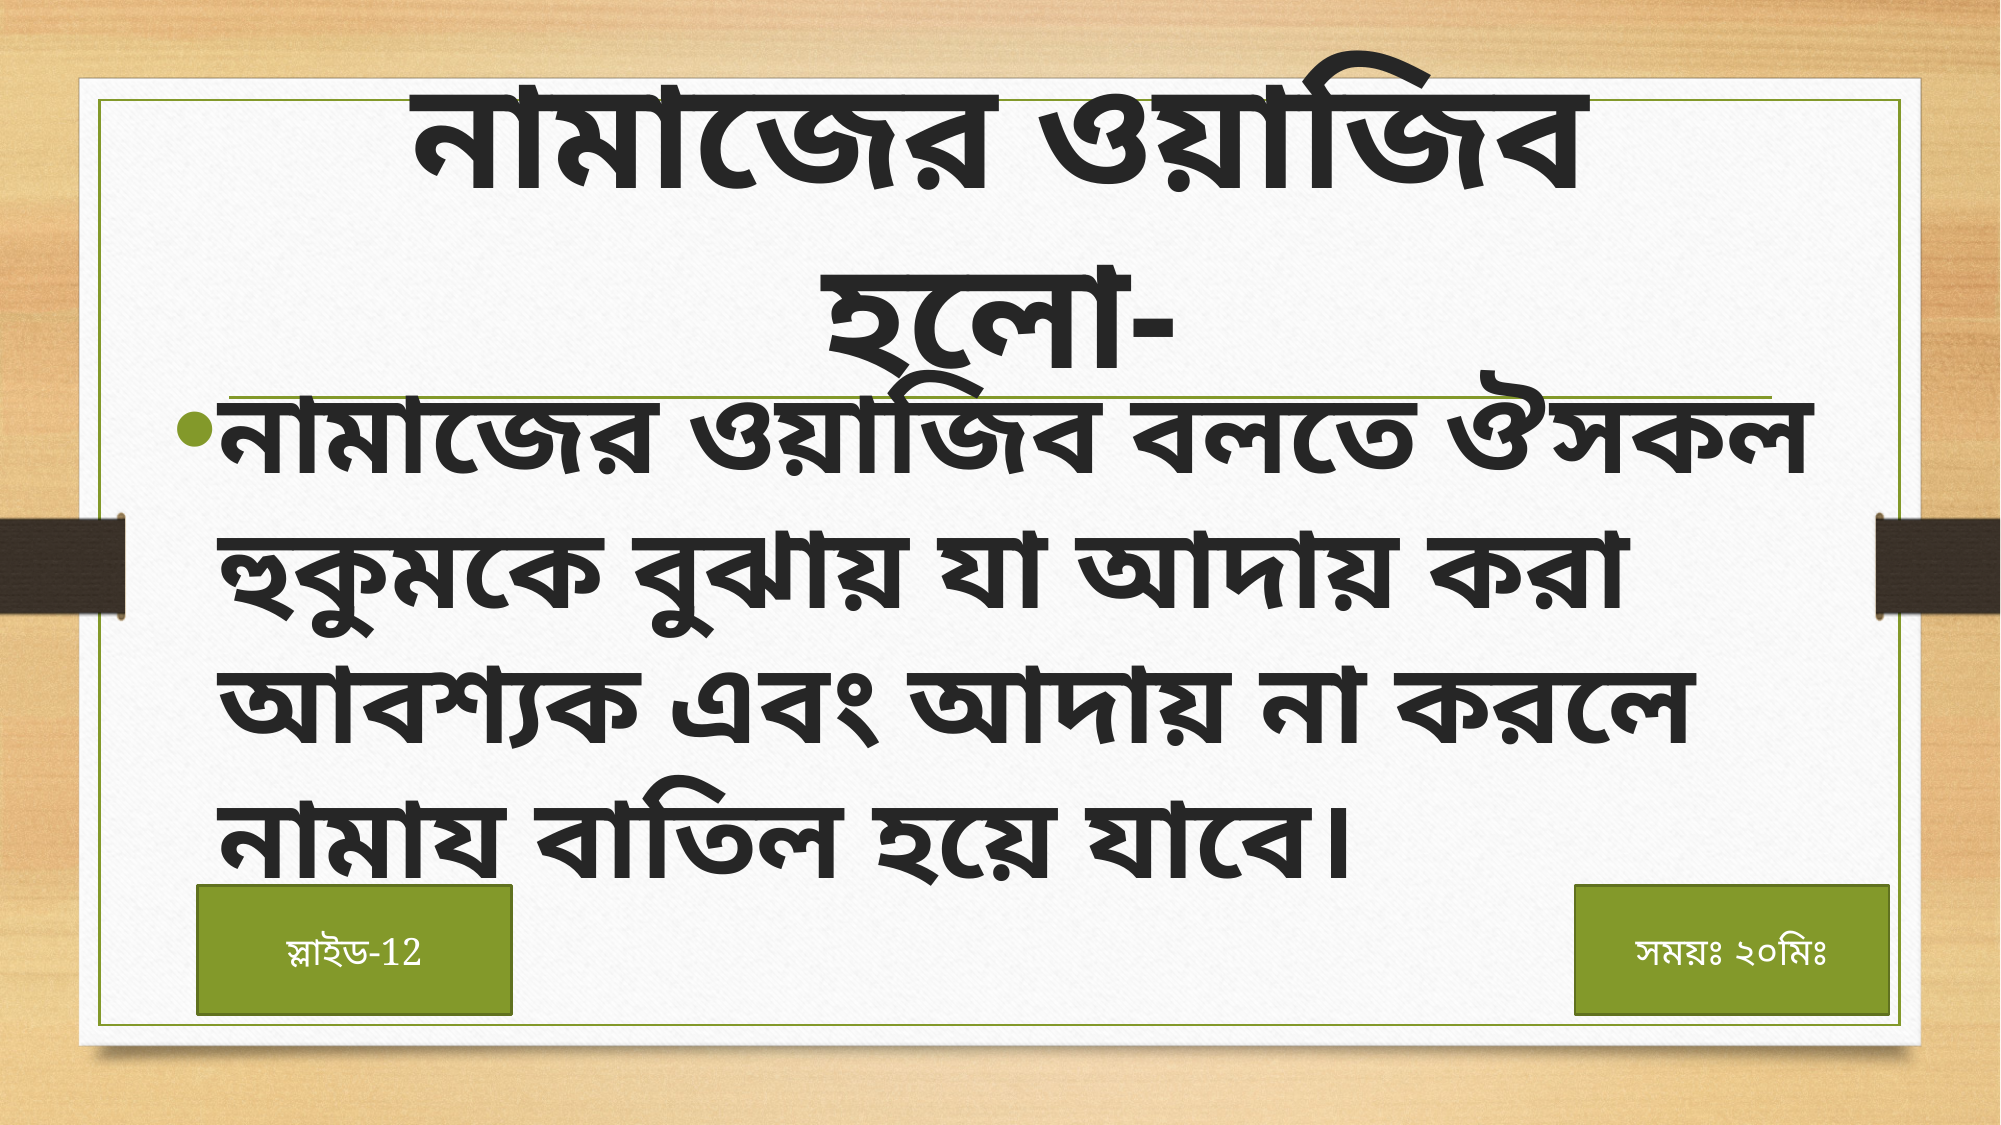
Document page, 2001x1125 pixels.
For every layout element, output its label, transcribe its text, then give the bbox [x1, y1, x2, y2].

list নামাজের ওয়াজিব বলতে ঔসকল হুকুমকে বুঝায় যা আদায় করা আবশ্যক এবং আদায় না করলে নামায বাতিল হয়ে যাবে। [157, 353, 1889, 963]
text_box স্লাইড-12 [196, 884, 513, 1016]
picture [0, 0, 2001, 1125]
title নামাজের ওয়াজিব হলো- [212, 111, 1788, 325]
text_box সময়ঃ ২০মিঃ [1574, 884, 1890, 1016]
